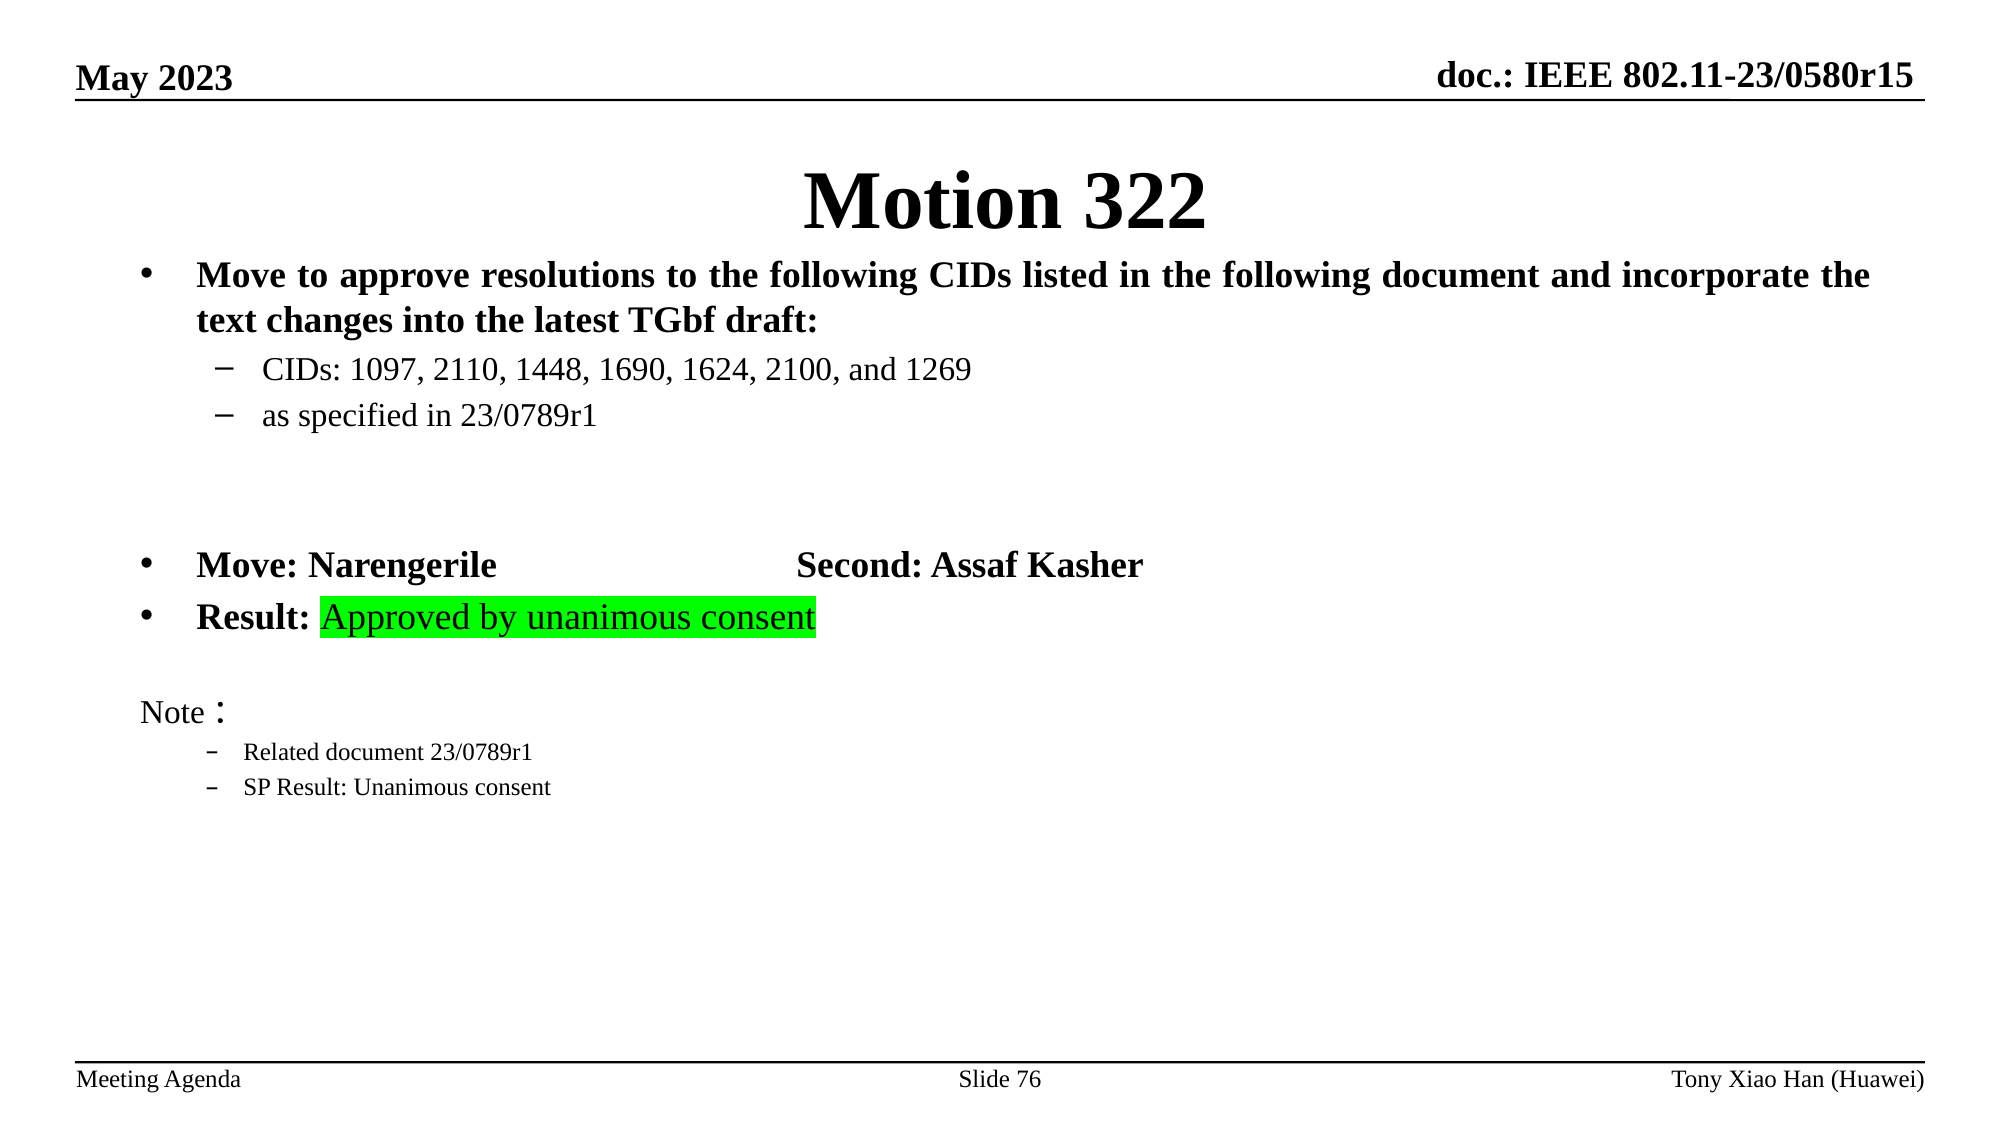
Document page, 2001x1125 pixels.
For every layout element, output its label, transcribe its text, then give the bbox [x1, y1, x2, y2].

text_box Motion 322 [368, 137, 1644, 212]
text_box Move to approve resolutions to the following CIDs listed in the following document and incorporate the text changes into the latest TGbf draft: CIDs: 1097, 2110, 1448, 1690, 1624, 2100, and 1269 as specified in 23/0789r1 Move: Narengerile Second: Assaf Kasher Result: Approved by unanimous consent Note： Related document 23/0789r1 SP Result: Unanimous consent [125, 212, 1888, 900]
